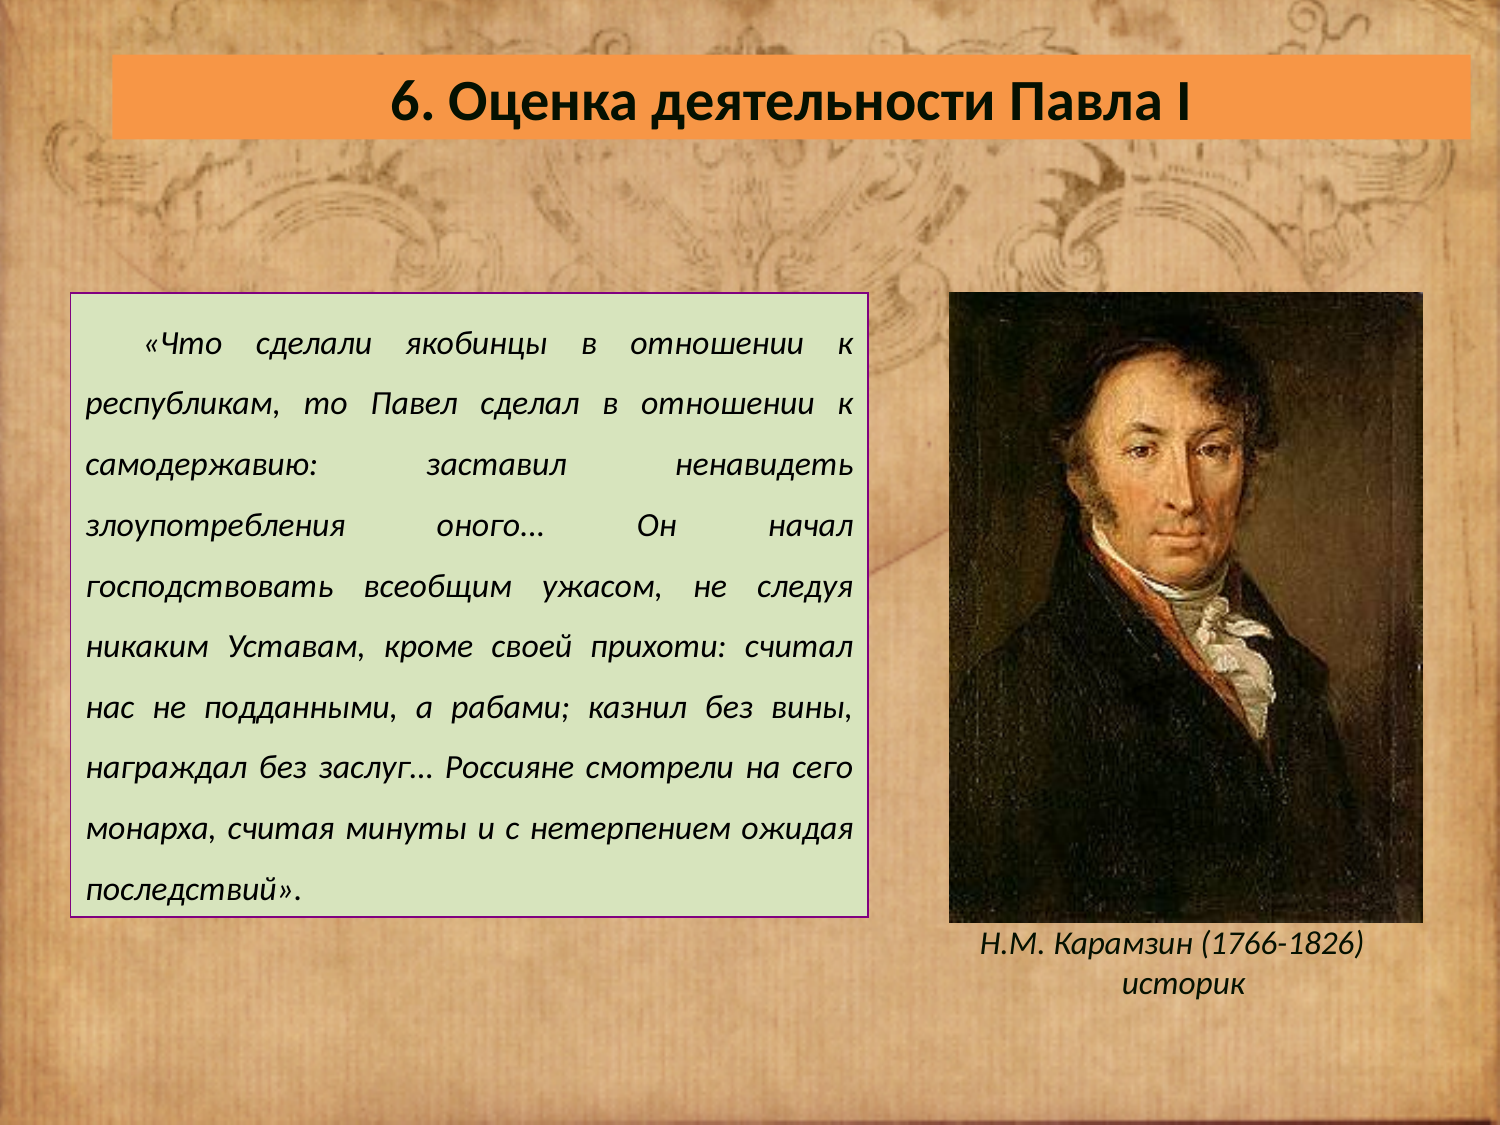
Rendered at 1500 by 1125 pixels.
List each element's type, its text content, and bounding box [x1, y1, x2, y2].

list «Что сделали якобинцы в отношении к республикам, то Павел сделал в отношении к самодержавию: заставил ненавидеть злоупотребления оного... Он начал господствовать всеобщим ужасом, не следуя никаким Уставам, кроме своей прихоти: считал нас не подданными, а рабами; казнил без вины, награждал без заслуг… Россияне смотрели на сего монарха, считая минуты и с нетерпением ожидая последствий». [70, 292, 869, 918]
text_box 6. Оценка деятельности Павла I [112, 54, 1471, 140]
text_box Н.М. Карамзин (1766-1826) историк [949, 930, 1418, 1009]
picture [0, 0, 1500, 1125]
